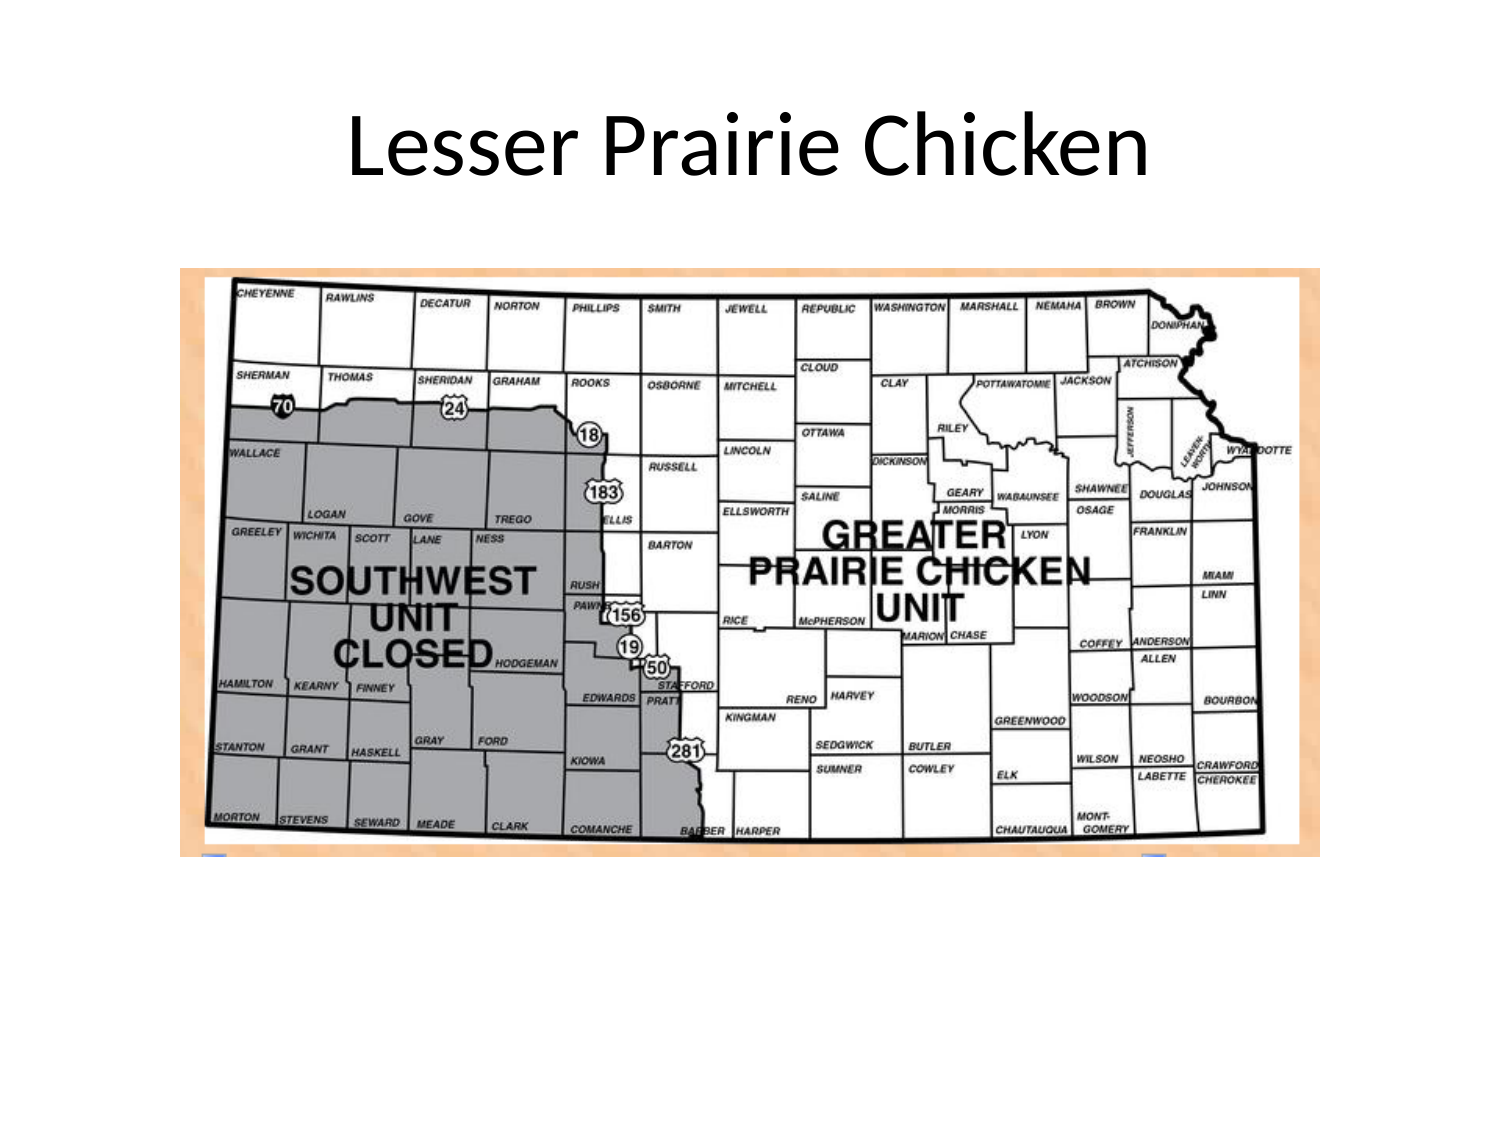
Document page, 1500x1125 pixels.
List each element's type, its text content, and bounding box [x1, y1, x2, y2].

title Lesser Prairie Chicken [75, 45, 1425, 233]
picture [180, 268, 1320, 857]
